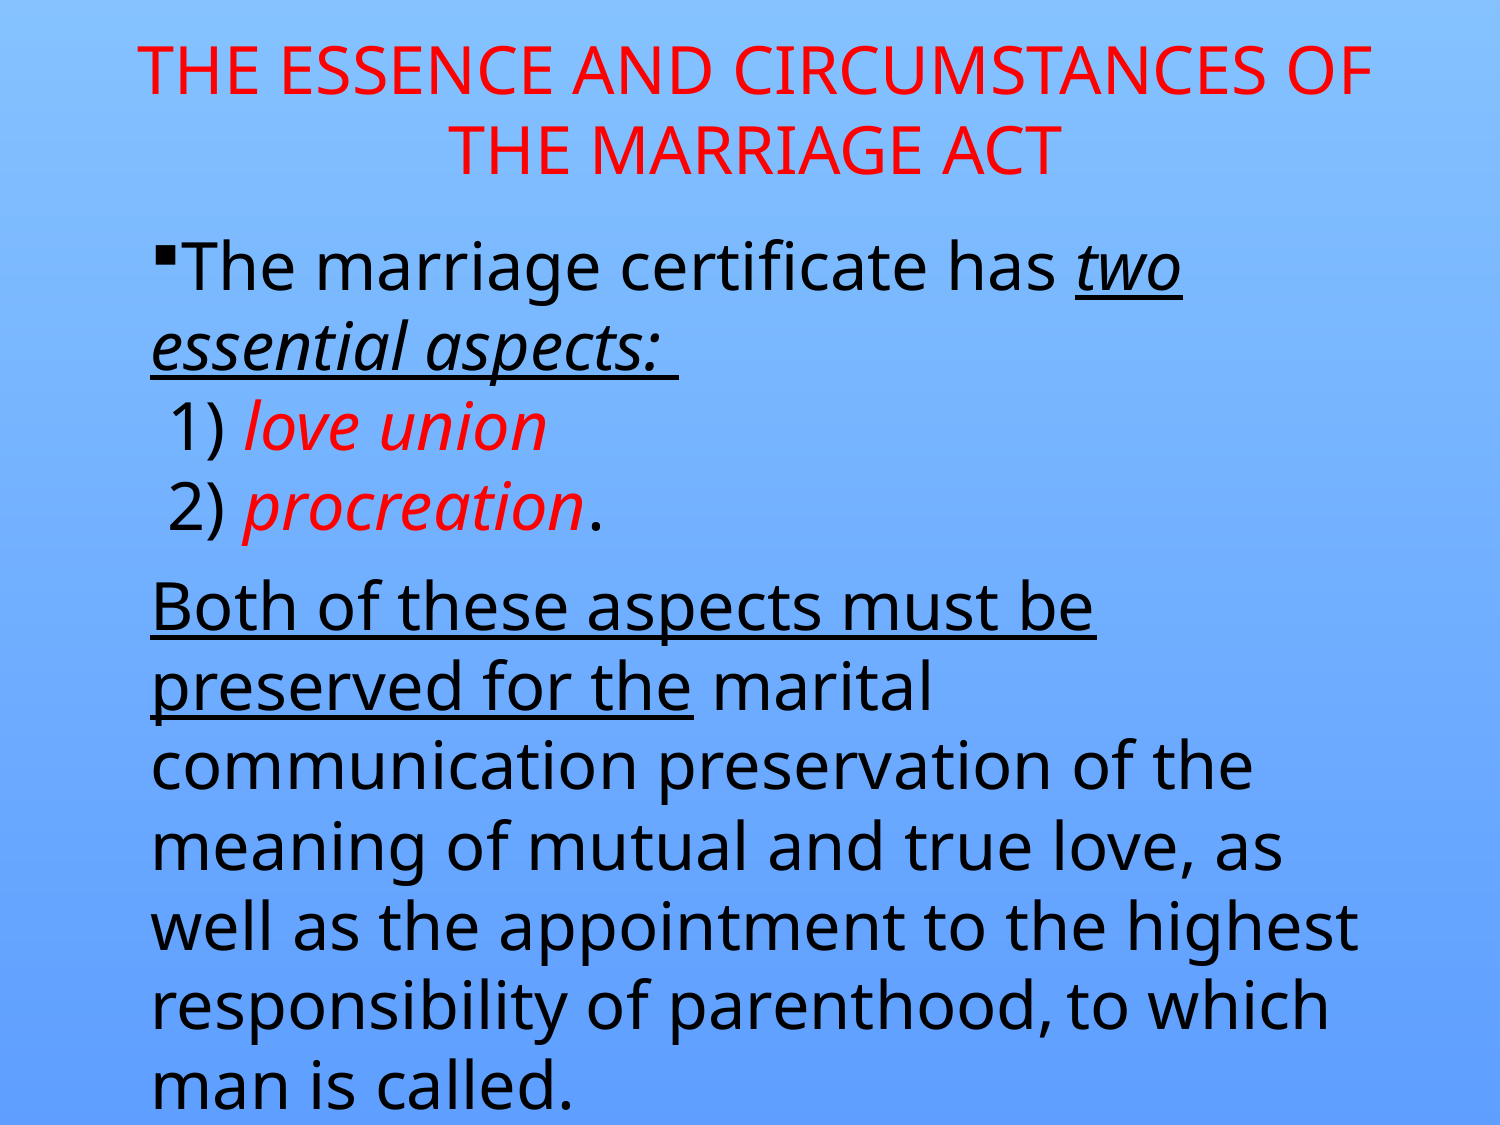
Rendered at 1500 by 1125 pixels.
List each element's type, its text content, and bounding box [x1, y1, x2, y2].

text_box The marriage certificate has two essential aspects: 1) love union 2) procreation. Both of these aspects must be preserved for the marital communication preservation of the meaning of mutual and true love, as well as the appointment to the highest responsibility of parenthood, to which man is called. [135, 196, 1424, 1125]
title THE ESSENCE AND CIRCUMSTANCES OF THE MARRIAGE ACT [76, 30, 1436, 185]
